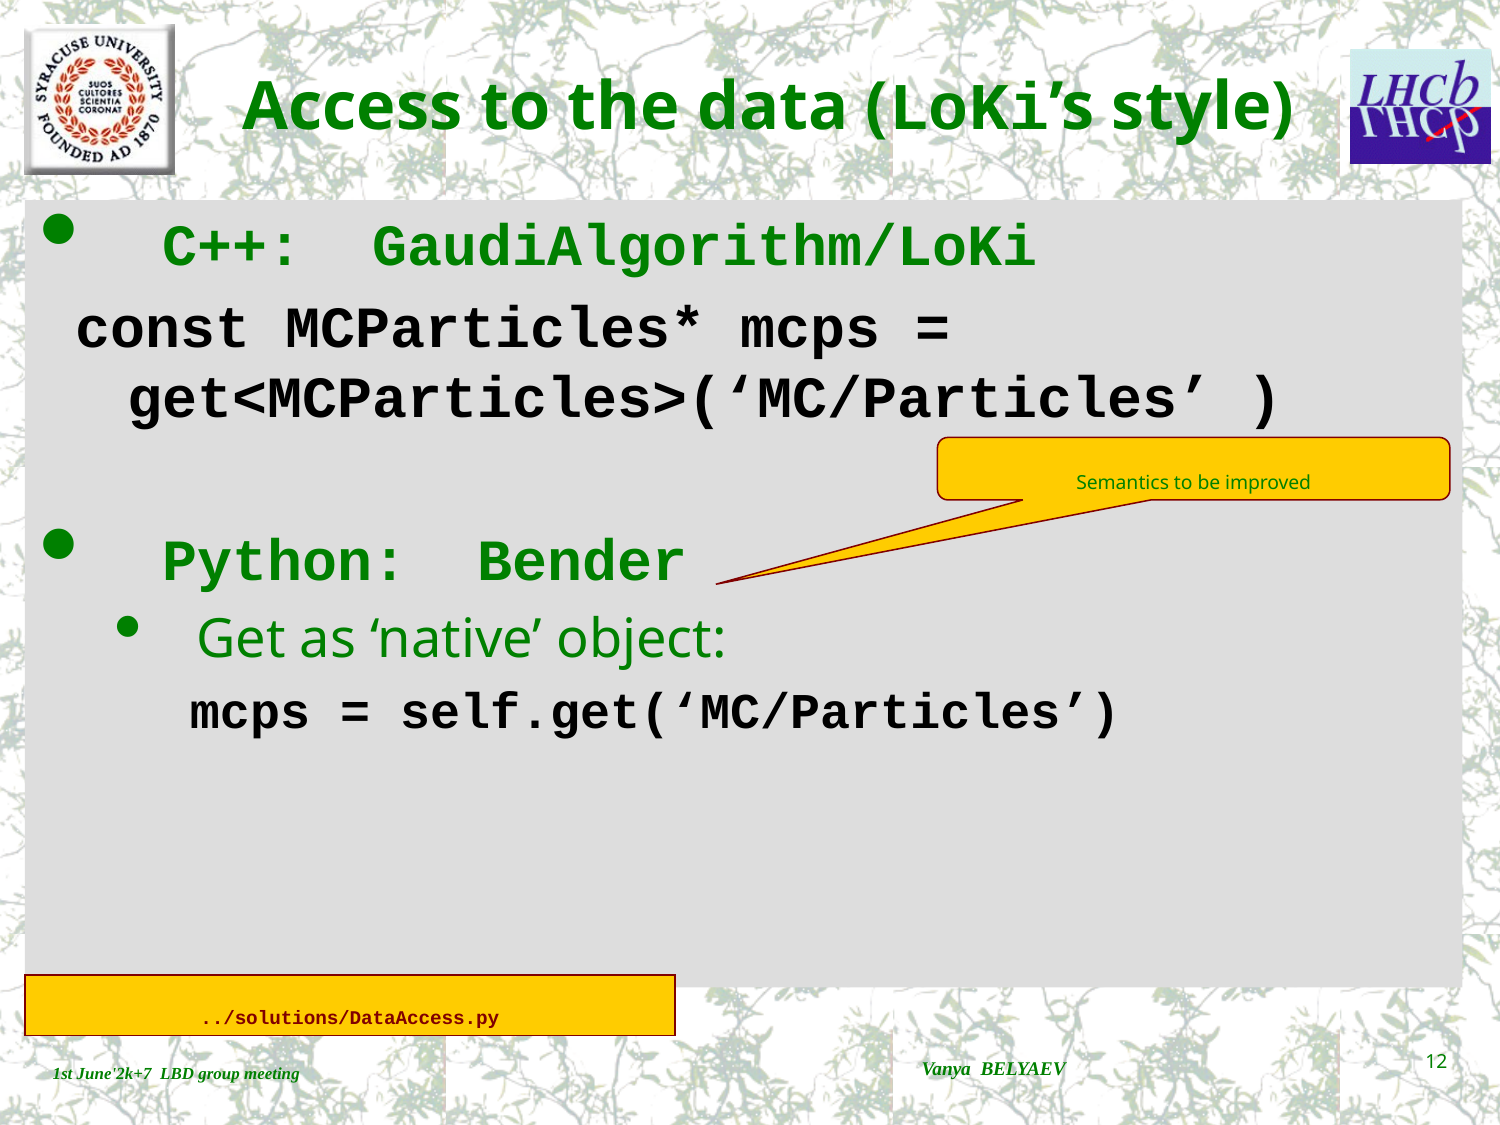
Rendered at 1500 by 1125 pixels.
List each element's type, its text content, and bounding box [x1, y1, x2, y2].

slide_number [37, 1036, 663, 1101]
footer Vanya BELYAEV [674, 1012, 1313, 1101]
text_box ../solutions/DataAccess.py [24, 975, 675, 1036]
list C++: GaudiAlgorithm/LoKi const MCParticles* mcps = get<MCParticles>(‘MC/Particles’ ) Python: Bender Get as ‘native’ object: mcps = self.get(‘MC/Particles’) [24, 199, 1463, 988]
slide_number 12 [1324, 1012, 1463, 1088]
picture [0, 0, 1500, 1125]
text_box Semantics to be improved [715, 437, 1450, 585]
title Access to the data (LoKi’s style) [187, 62, 1351, 163]
